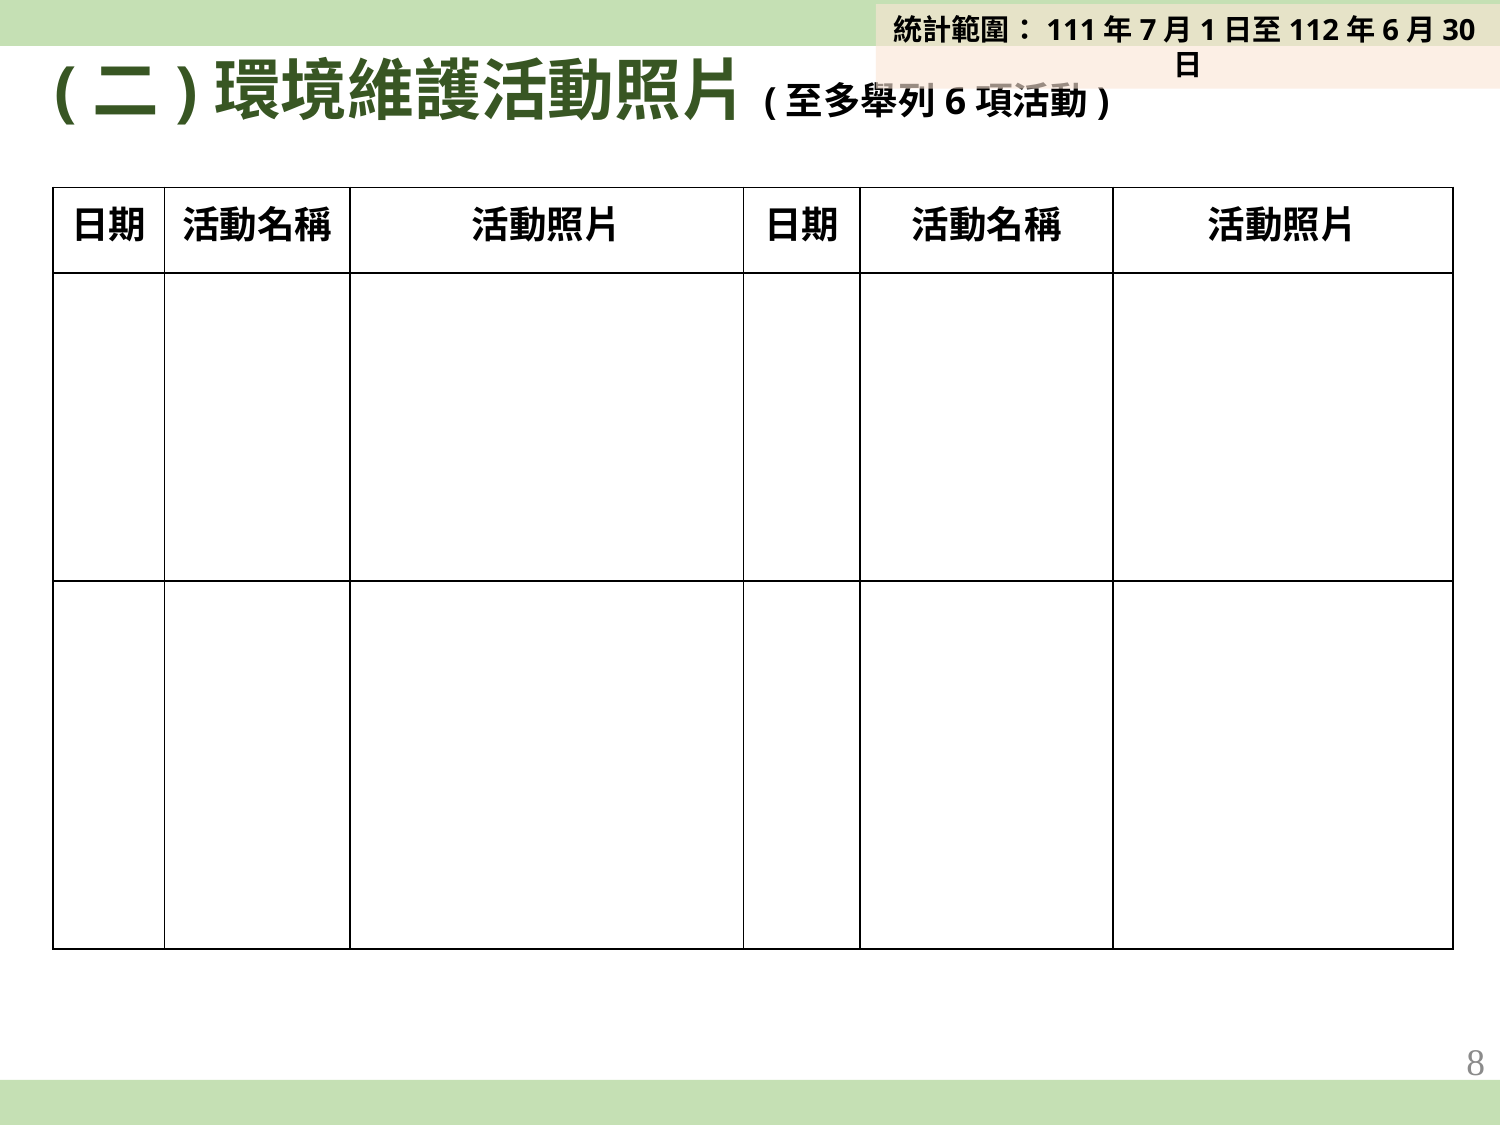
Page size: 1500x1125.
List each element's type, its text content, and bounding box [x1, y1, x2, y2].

table_cell [165, 274, 349, 580]
text_box (二)環境維護活動照片(至多舉列6項活動) [39, 49, 1389, 156]
table_cell [1114, 582, 1452, 948]
table_header 日期 [744, 188, 859, 272]
table_cell [351, 582, 743, 948]
table_cell [861, 274, 1112, 580]
slide_number 8 [1162, 1030, 1500, 1091]
table_header 活動照片 [351, 188, 743, 272]
table_cell [744, 582, 859, 948]
table_cell [165, 582, 349, 948]
text_box 統計範圍：111年7月1日至112年6月30日 [875, 3, 1500, 90]
table_cell [351, 274, 743, 580]
table_cell [744, 274, 859, 580]
table_header 活動照片 [1114, 188, 1452, 272]
table_header 活動名稱 [861, 188, 1112, 272]
table_header 日期 [54, 188, 164, 272]
table_cell [54, 582, 164, 948]
table_cell [1114, 274, 1452, 580]
table_header 活動名稱 [165, 188, 349, 272]
table_cell [861, 582, 1112, 948]
table_cell [54, 274, 164, 580]
